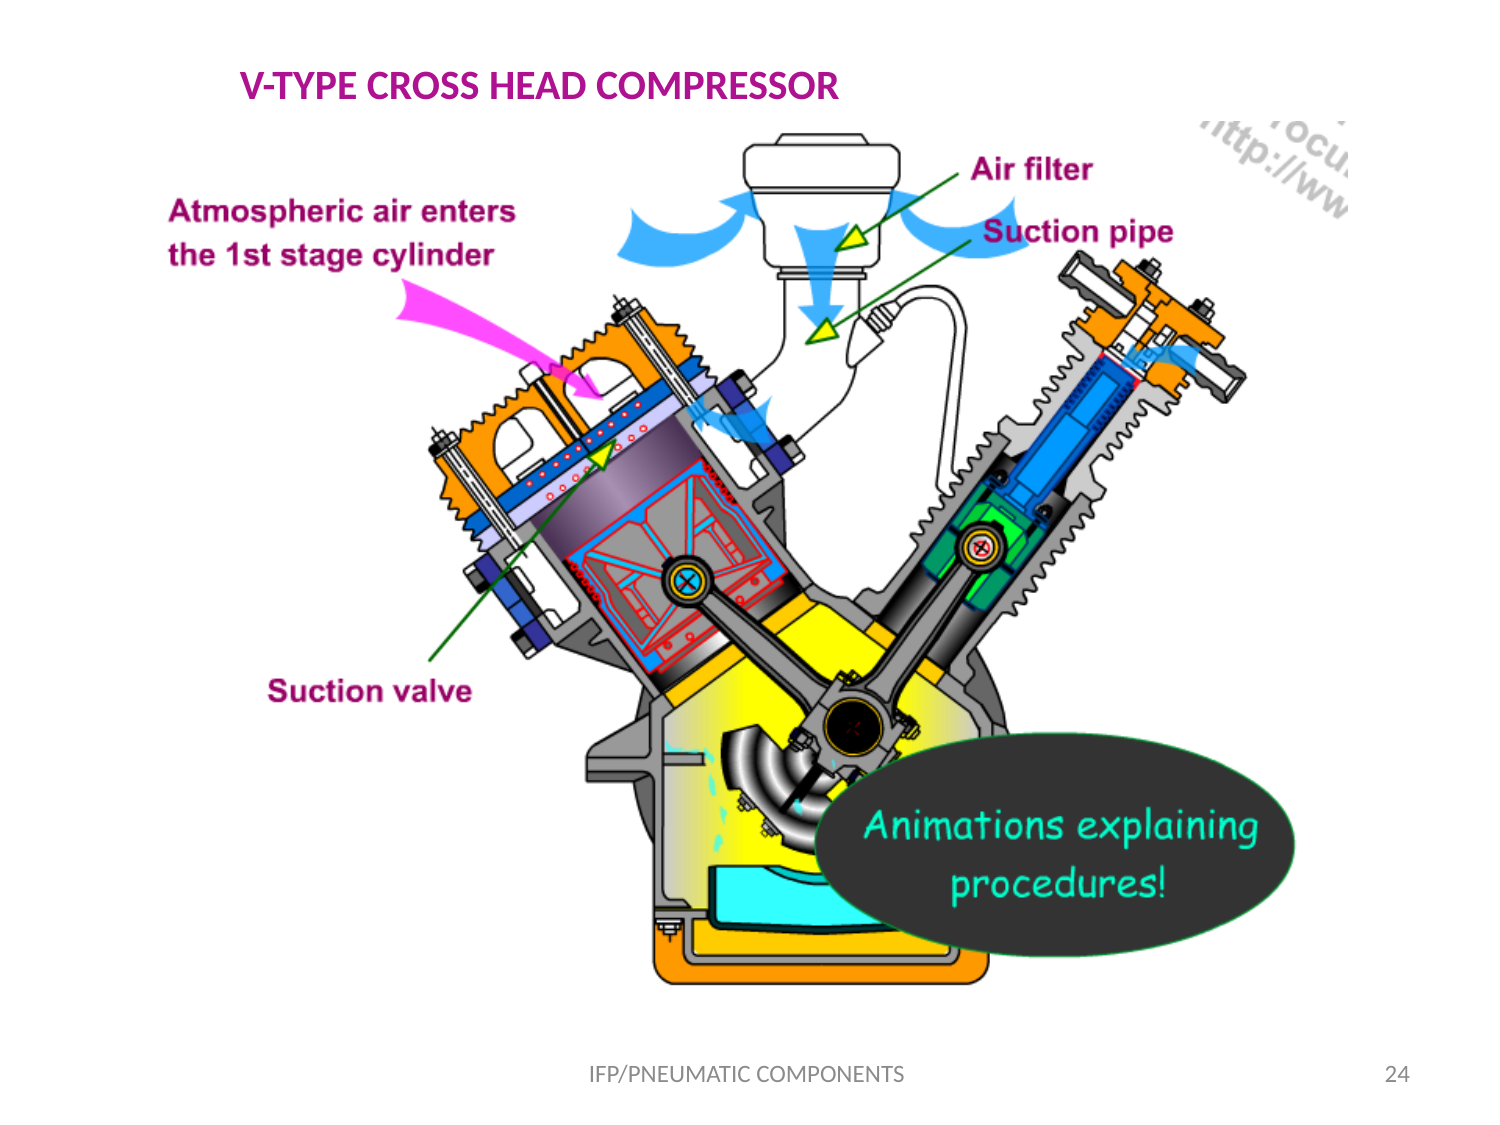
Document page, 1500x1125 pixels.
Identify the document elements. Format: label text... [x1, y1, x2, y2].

slide_number 24 [1074, 1042, 1425, 1103]
footer IFP/PNEUMATIC COMPONENTS [512, 1042, 988, 1103]
text_box V-TYPE CROSS HEAD COMPRESSOR [225, 50, 938, 115]
picture [152, 120, 1348, 1005]
